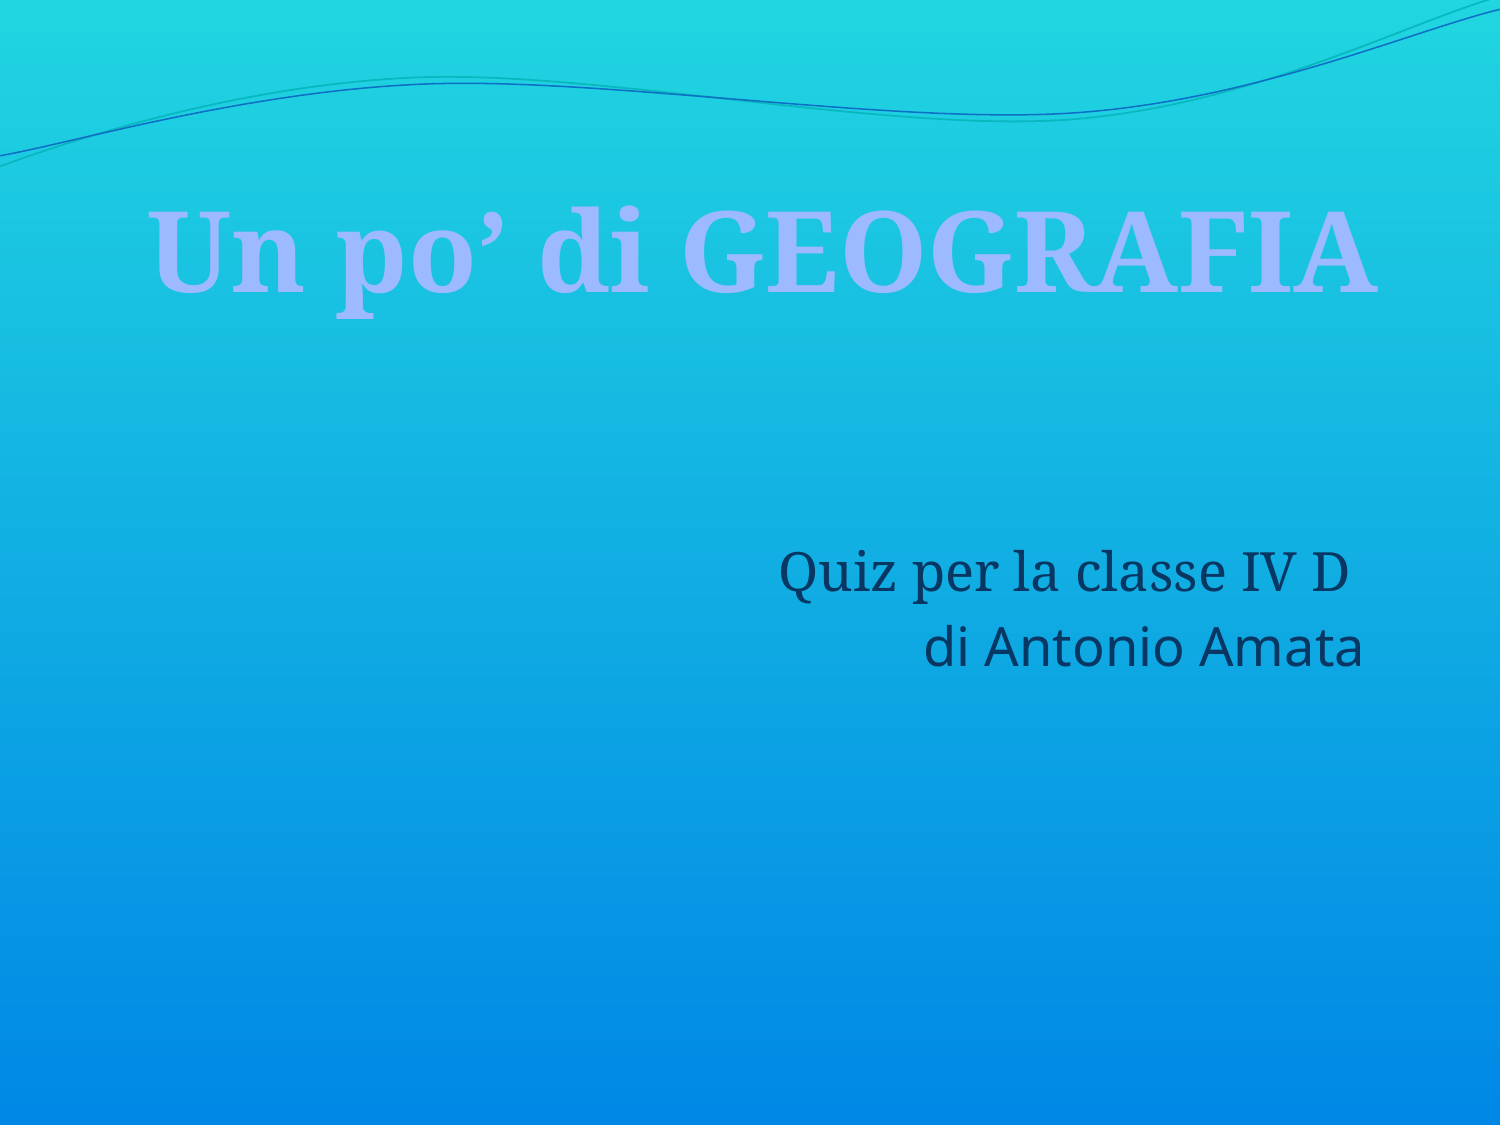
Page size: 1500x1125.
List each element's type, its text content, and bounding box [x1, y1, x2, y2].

text_box Un po’ di GEOGRAFIA [132, 172, 1394, 323]
subtitle Quiz per la classe IV D di Antonio Amata [87, 529, 1376, 818]
